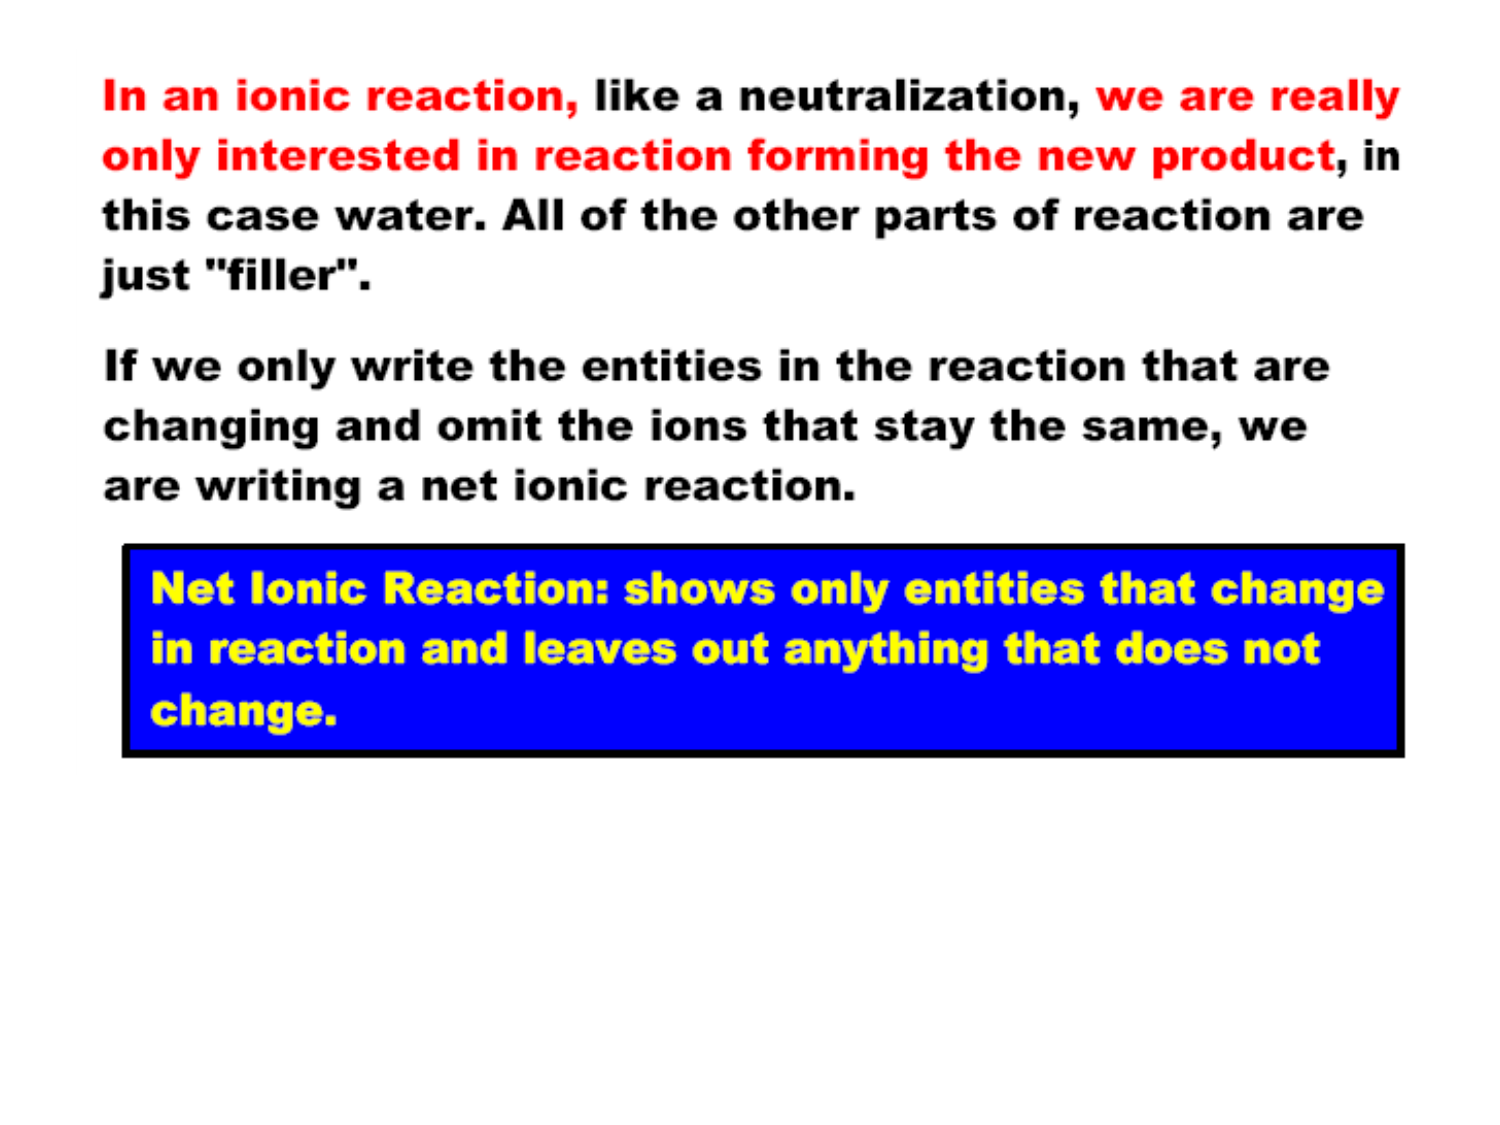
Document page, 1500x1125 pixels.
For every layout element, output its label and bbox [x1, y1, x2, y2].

picture [74, 49, 1425, 776]
